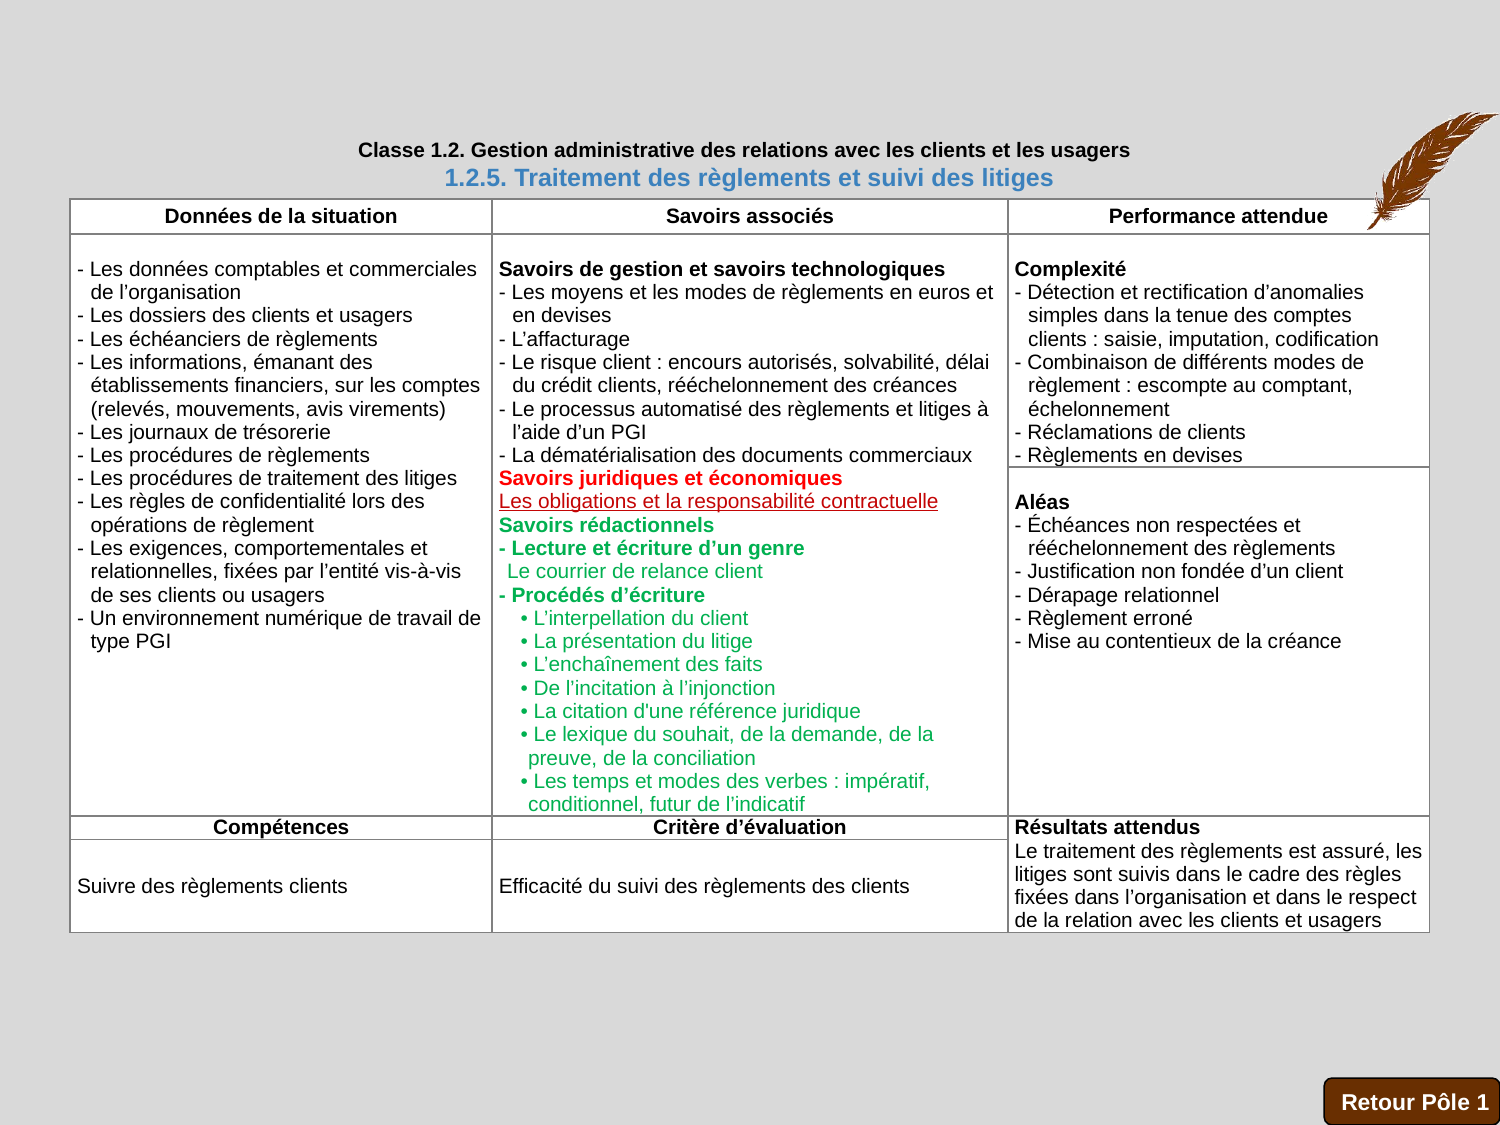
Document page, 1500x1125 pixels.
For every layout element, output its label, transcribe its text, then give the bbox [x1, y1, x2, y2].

table_header Performance attendue [1009, 200, 1362, 233]
table_header Savoirs associés [493, 200, 1007, 233]
table_cell Résultats attendus Le traitement des règlements est assuré, les litiges sont suivis dans le cadre des règles fixées dans l’organisation et dans le respect de la relation avec les clients et usagers [1009, 817, 1429, 932]
table_header Données de la situation [71, 200, 491, 233]
text_box Classe 1.2. Gestion administrative des relations avec les clients et les usagers 1.2.5. Traitement des règlements et suivi des litiges [70, 129, 1362, 198]
picture [1367, 105, 1500, 236]
table_cell Critère d’évaluation [493, 817, 1007, 839]
table_cell Complexité - Détection et rectification d’anomalies simples dans la tenue des comptes clients : saisie, imputation, codification - Combinaison de différents modes de règlement : escompte au comptant, échelonnement - Réclamations de clients - Règlements en devises [1009, 235, 1429, 466]
table_cell - Les données comptables et commerciales de l’organisation - Les dossiers des clients et usagers - Les échéanciers de règlements - Les informations, émanant des établissements financiers, sur les comptes (relevés, mouvements, avis virements) - Les journaux de trésorerie - Les procédures de règlements - Les procédures de traitement des litiges - Les règles de confidentialité lors des opérations de règlement - Les exigences, comportementales et relationnelles, fixées par l’entité vis-à-vis de ses clients ou usagers - Un environnement numérique de travail de type PGI [71, 235, 491, 815]
table_cell Suivre des règlements clients [71, 840, 491, 932]
table_cell Savoirs de gestion et savoirs technologiques - Les moyens et les modes de règlements en euros et en devises - L’affacturage - Le risque client : encours autorisés, solvabilité, délai du crédit clients, rééchelonnement des créances - Le processus automatisé des règlements et litiges à l’aide d’un PGI - La dématérialisation des documents commerciaux Savoirs juridiques et économiques Les obligations et la responsabilité contractuelle Savoirs rédactionnels - Lecture et écriture d’un genre Le courrier de relance client - Procédés d’écriture • L’interpellation du client • La présentation du litige • L’enchaînement des faits • De l’incitation à l’injonction • La citation d'une référence juridique • Le lexique du souhait, de la demande, de la preuve, de la conciliation • Les temps et modes des verbes : impératif, conditionnel, futur de l’indicatif [493, 235, 1007, 815]
text_box Retour Pôle 1 [1324, 1078, 1500, 1125]
table_cell Compétences [71, 817, 491, 839]
table_cell Aléas - Échéances non respectées et rééchelonnement des règlements - Justification non fondée d’un client - Dérapage relationnel - Règlement erroné - Mise au contentieux de la créance [1009, 468, 1429, 815]
table_cell Efficacité du suivi des règlements des clients [493, 840, 1007, 932]
